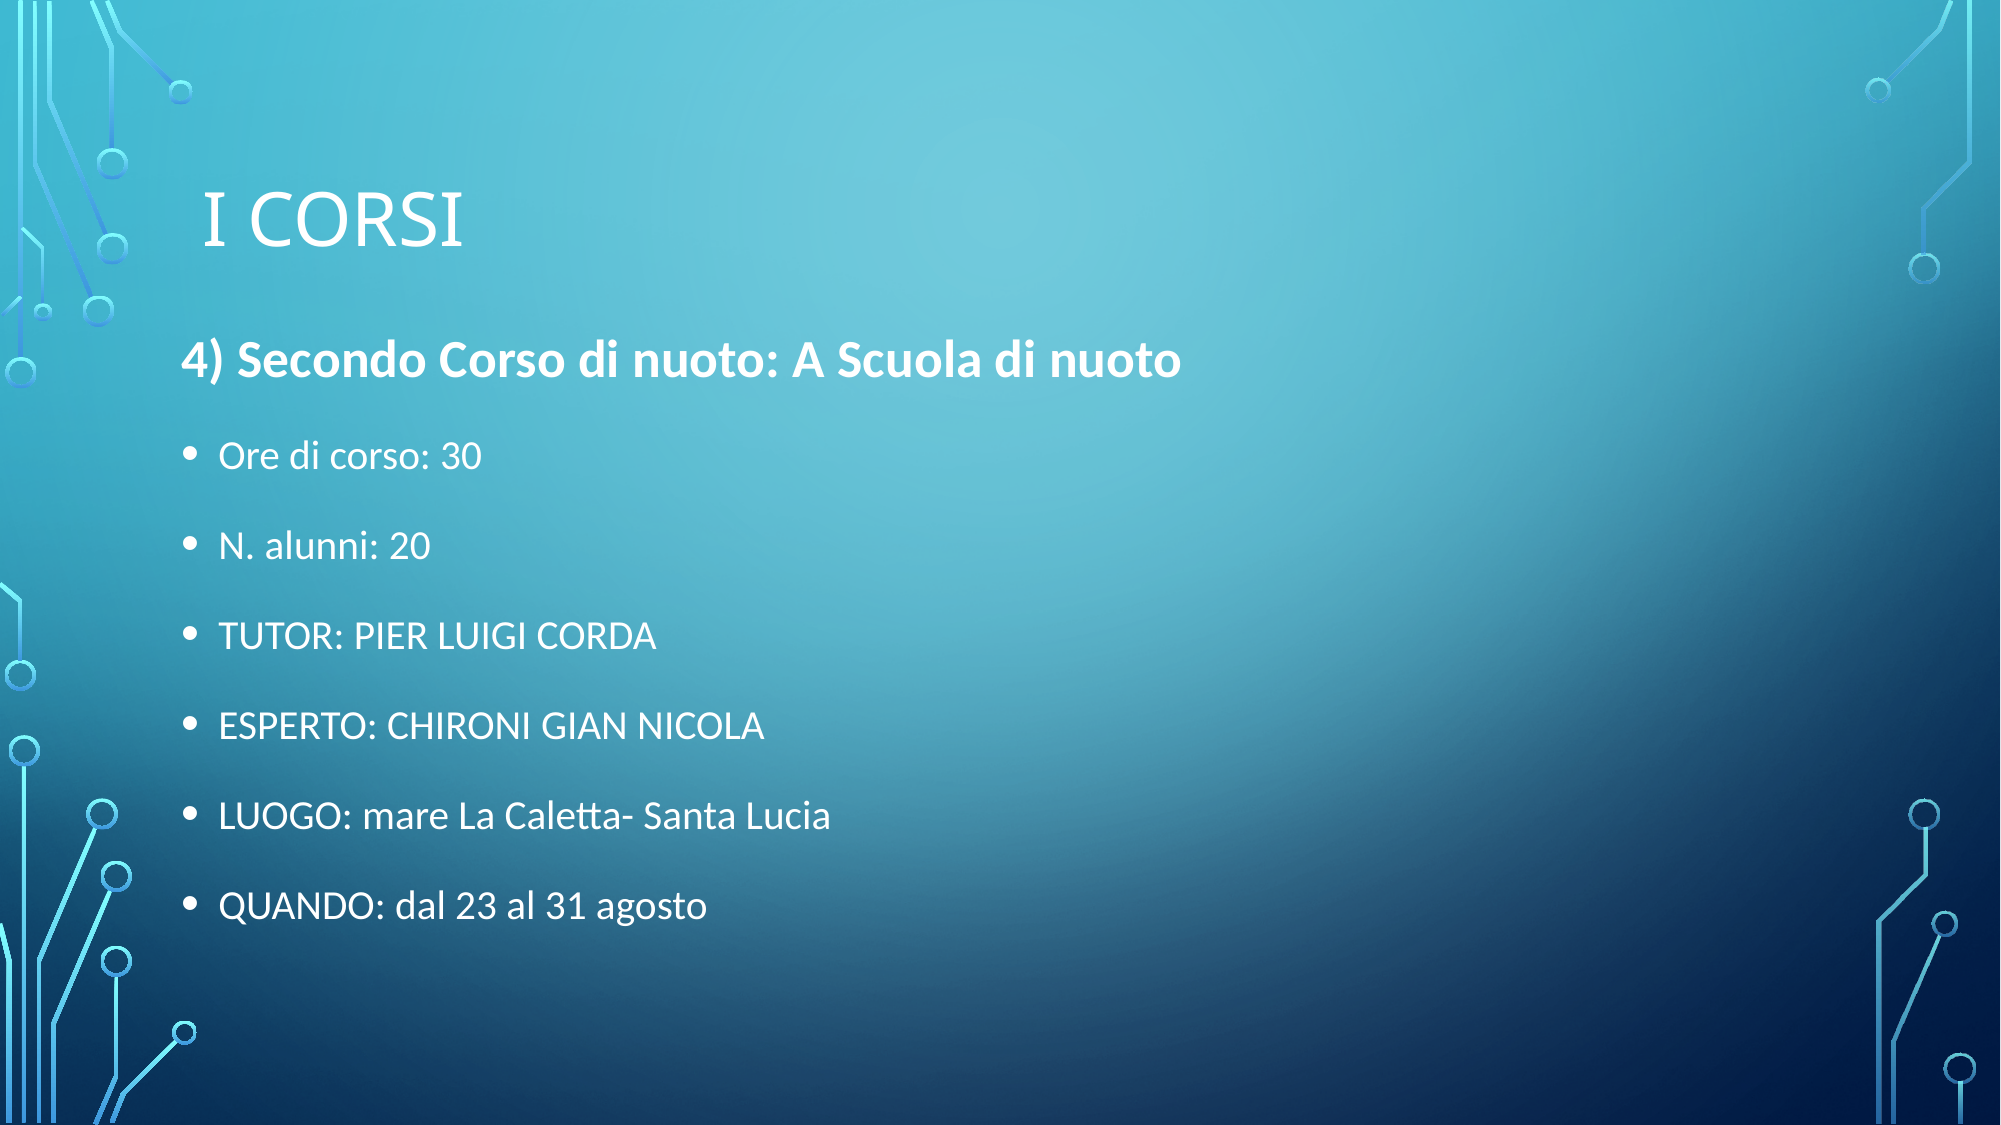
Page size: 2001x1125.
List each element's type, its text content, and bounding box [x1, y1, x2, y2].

title I corsi [187, 101, 1813, 311]
list 4) Secondo Corso di nuoto: A Scuola di nuoto Ore di corso: 30 N. alunni: 20 TUTOR: PIER LUIGI CORDA ESPERTO: CHIRONI GIAN NICOLA LUOGO: mare La Caletta- Santa Lucia QUANDO: dal 23 al 31 agosto [166, 311, 1813, 942]
